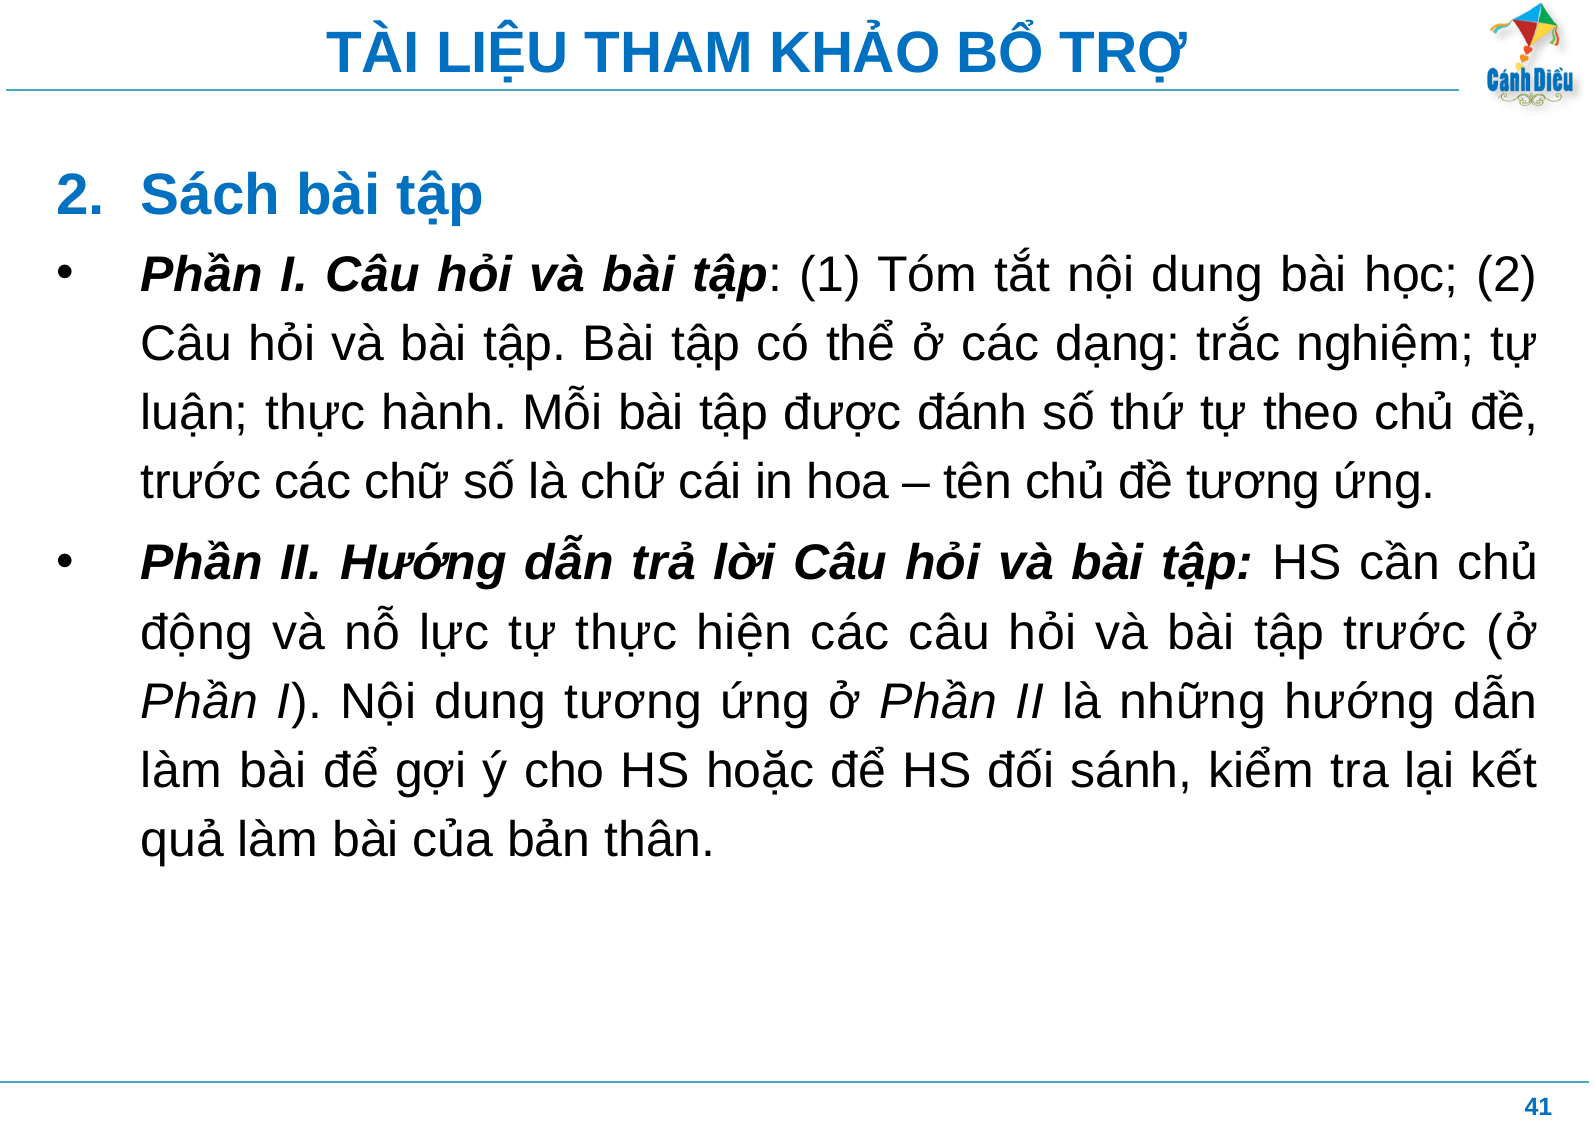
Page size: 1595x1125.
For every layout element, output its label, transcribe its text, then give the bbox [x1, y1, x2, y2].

slide_number 41 [1499, 1081, 1568, 1125]
list Sách bài tập Phần I. Câu hỏi và bài tập: (1) Tóm tắt nội dung bài học; (2) Câu hỏi và bài tập. Bài tập có thể ở các dạng: trắc nghiệm; tự luận; thực hành. Mỗi bài tập được đánh số thứ tự theo chủ đề, trước các chữ số là chữ cái in hoa – tên chủ đề tương ứng. Phần II. Hướng dẫn trả lời Câu hỏi và bài tập: HS cần chủ động và nỗ lực tự thực hiện các câu hỏi và bài tập trước (ở Phần I). Nội dung tương ứng ở Phần II là những hướng dẫn làm bài để gợi ý cho HS hoặc để HS đối sánh, kiểm tra lại kết quả làm bài của bản thân. [41, 149, 1554, 1083]
picture [1472, 0, 1595, 118]
title TÀI LIỆU THAM KHẢO BỔ TRỢ [41, 7, 1473, 90]
